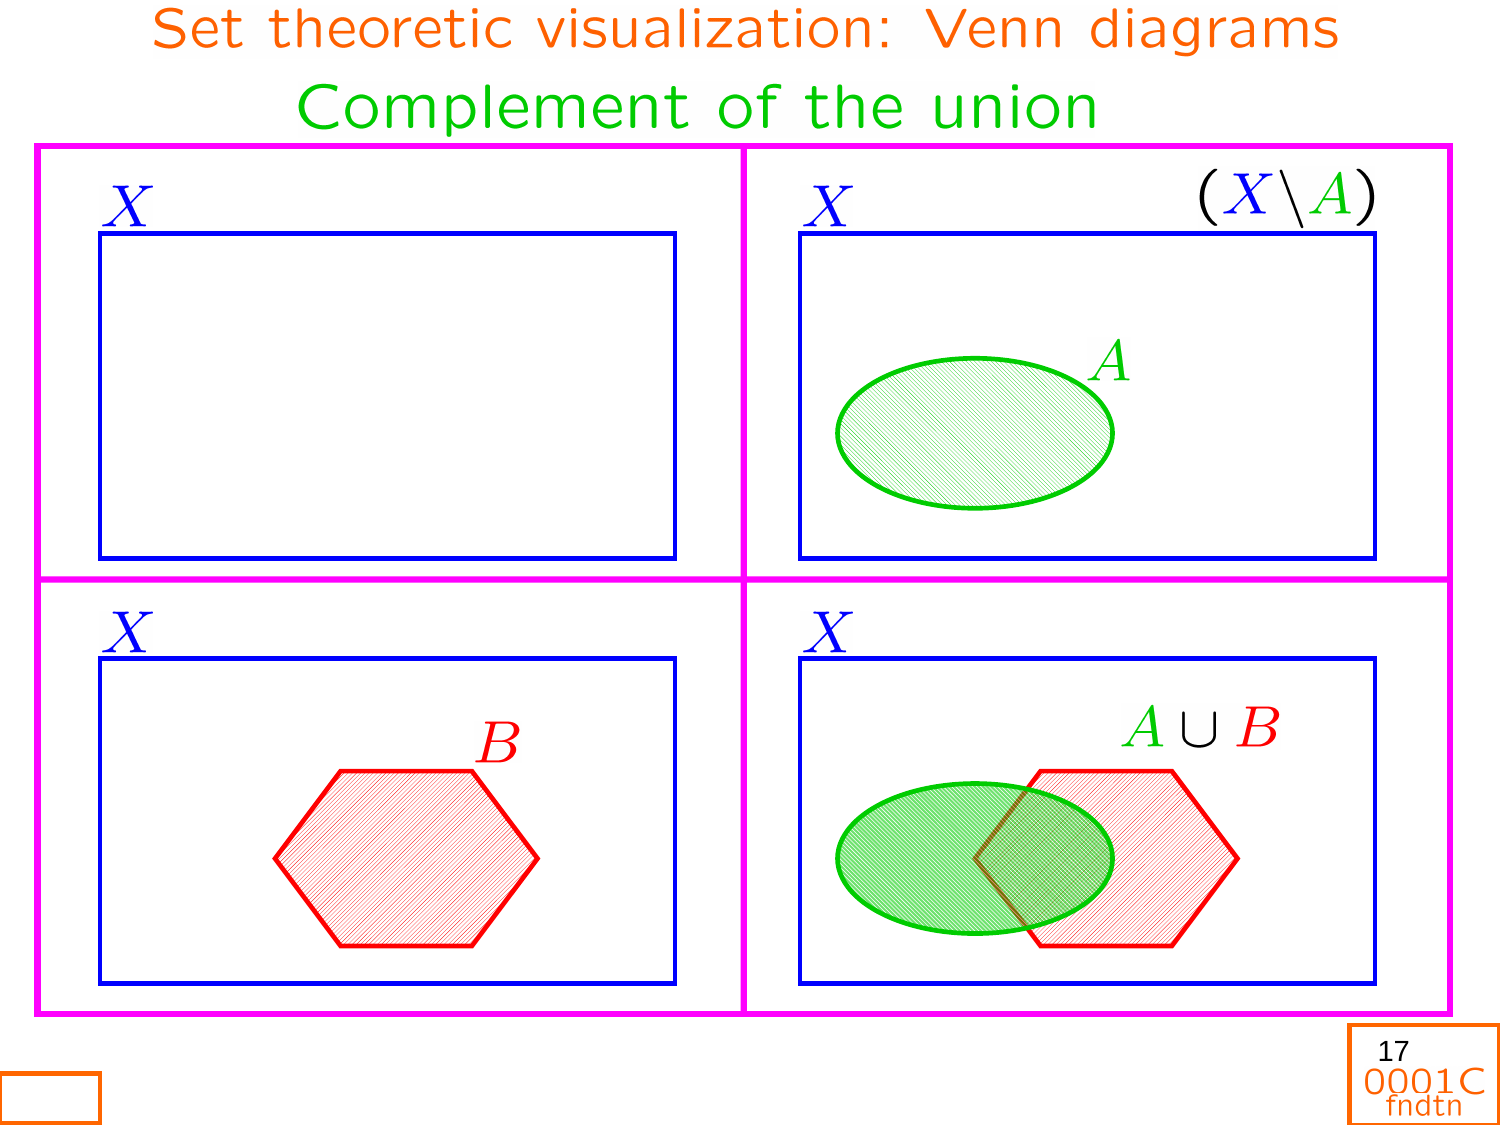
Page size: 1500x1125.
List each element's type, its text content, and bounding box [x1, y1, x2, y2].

picture [297, 81, 1095, 138]
picture [1198, 166, 1376, 231]
picture [99, 611, 153, 653]
picture [799, 611, 853, 653]
slide_number 17 [1074, 1024, 1425, 1103]
picture [1087, 337, 1132, 382]
picture [474, 721, 522, 763]
picture [153, 5, 1338, 59]
text_box [744, 145, 1450, 579]
text_box [37, 580, 1450, 1014]
picture [1120, 703, 1281, 751]
picture [799, 185, 853, 227]
text_box [37, 145, 743, 579]
text_box [1349, 1025, 1500, 1125]
picture [1364, 1065, 1485, 1116]
picture [99, 185, 153, 227]
text_box [0, 1073, 100, 1124]
